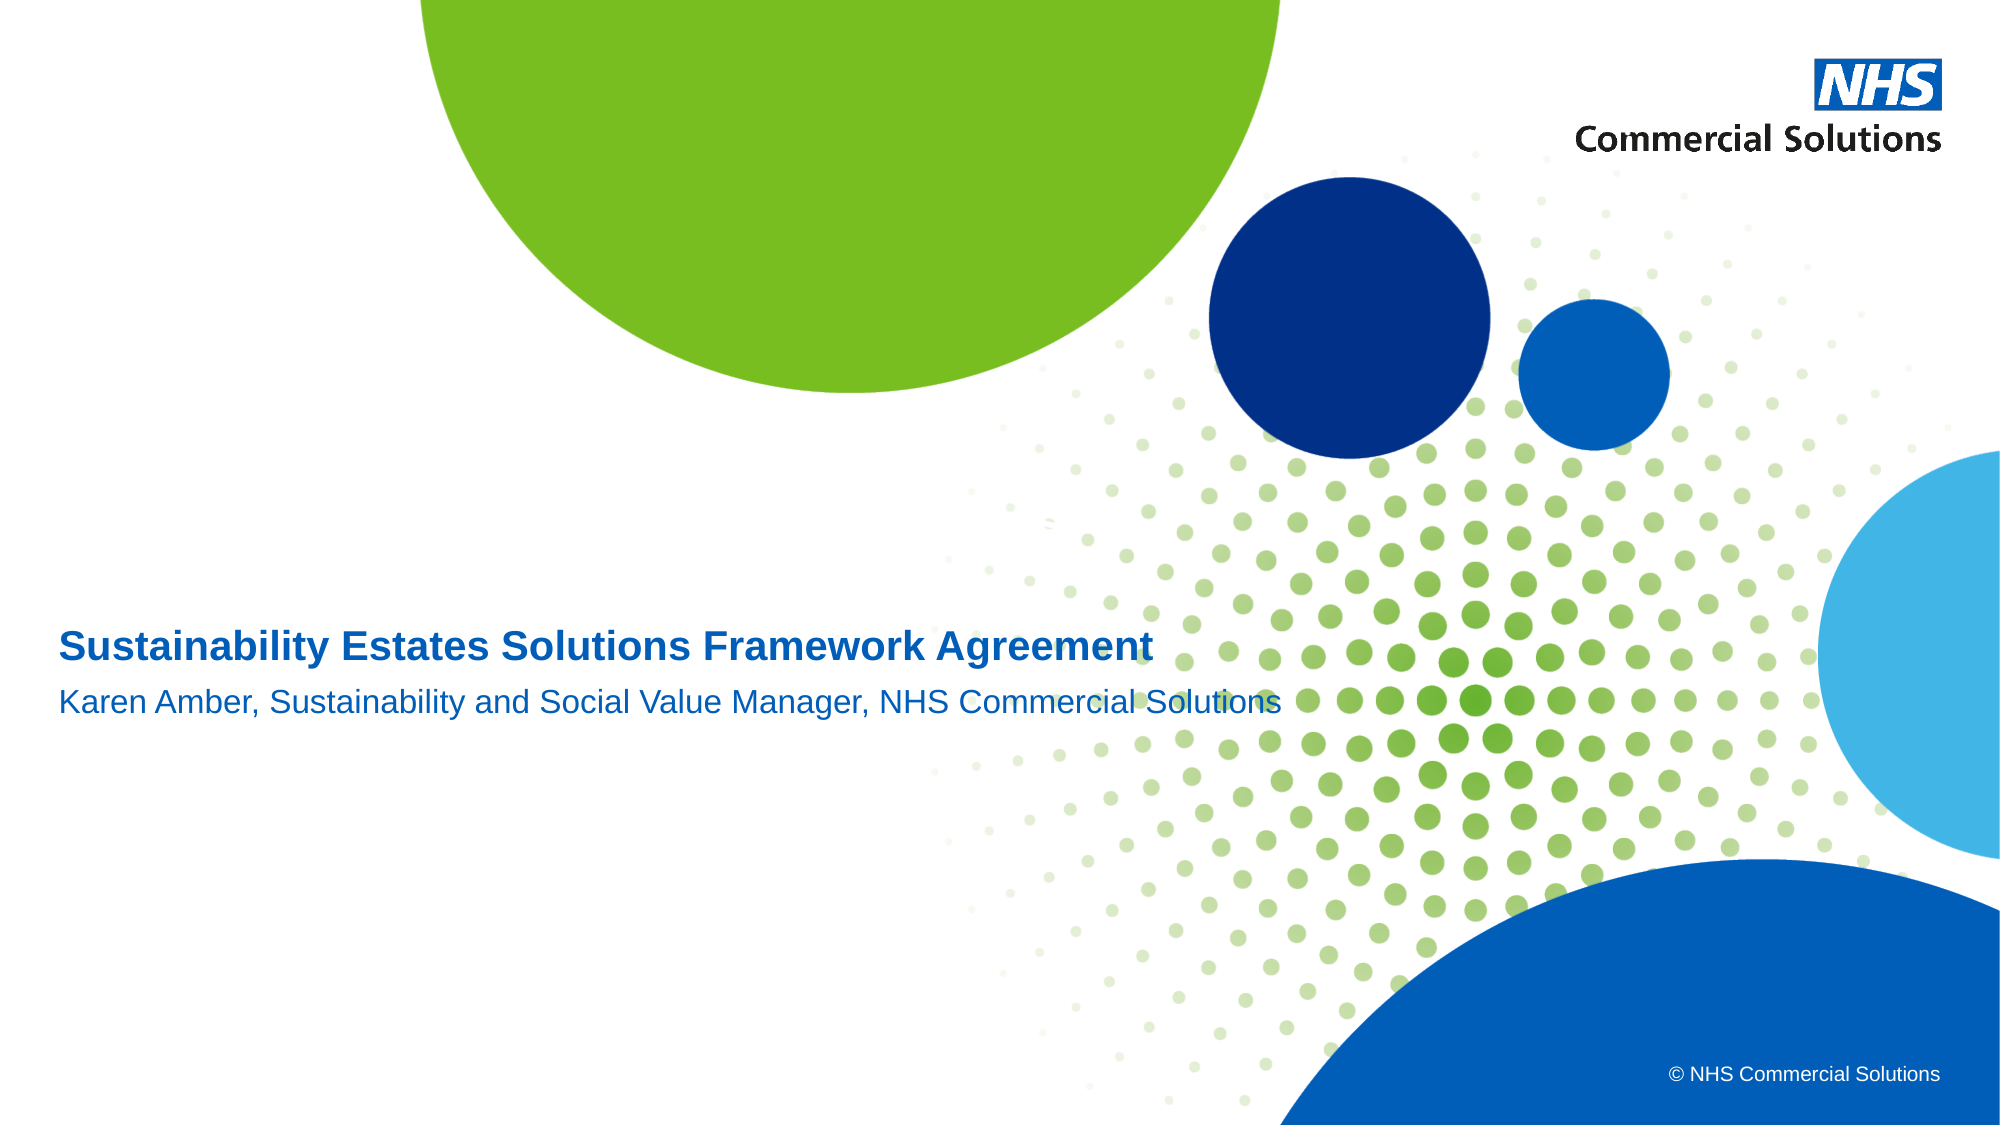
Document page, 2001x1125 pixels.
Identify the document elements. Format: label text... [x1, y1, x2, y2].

list Tackling Modern Slavery in Supply Chains Karen Amber Sustainability Estates Solutions Framework Agreement Karen Amber, Sustainability and Social Value Manager, NHS Commercial Solutions [58, 487, 1941, 1025]
picture [0, 0, 2000, 1125]
footer © NHS Commercial Solutions [62, 1042, 1941, 1103]
